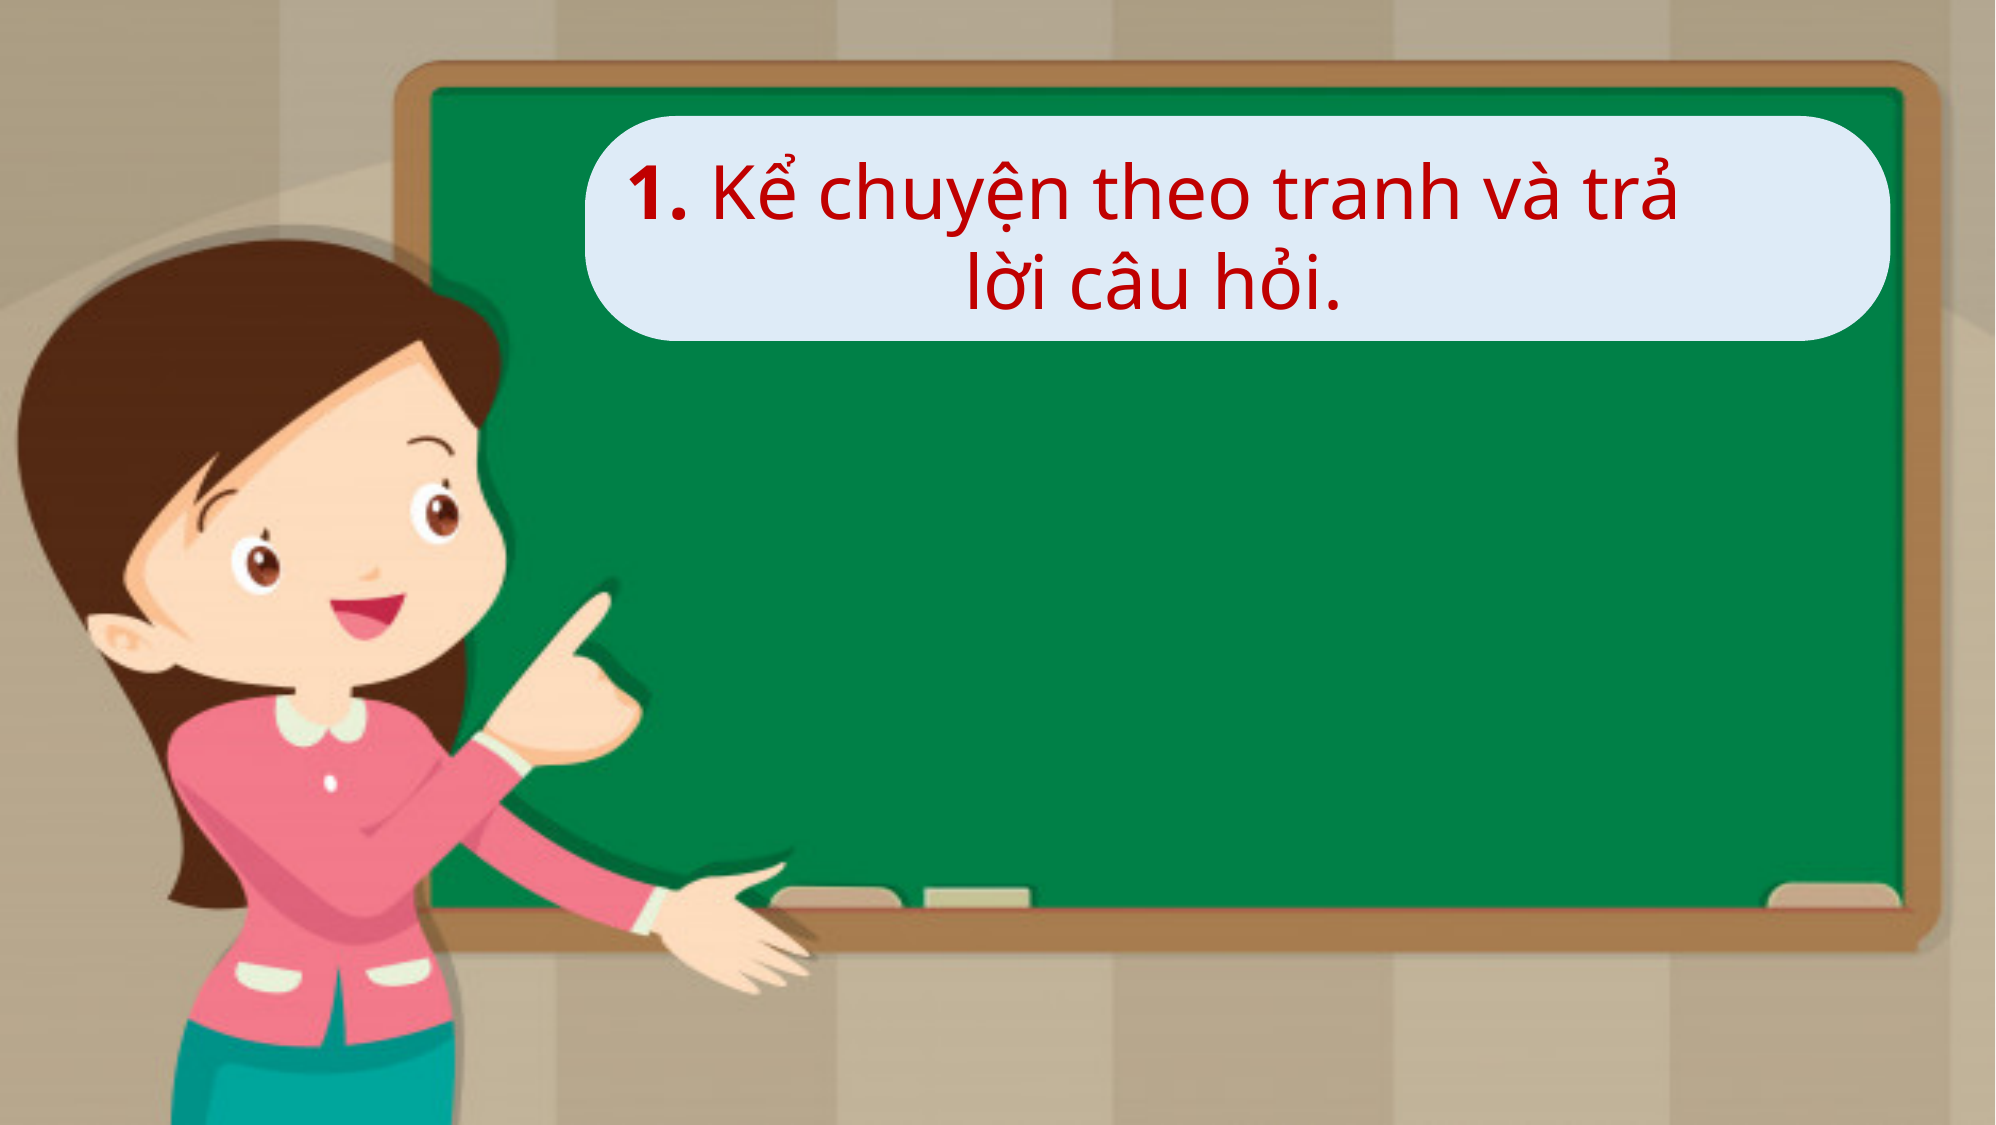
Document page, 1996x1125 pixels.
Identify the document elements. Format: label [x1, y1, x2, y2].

text_box [584, 115, 1891, 341]
picture [0, 0, 1996, 1125]
